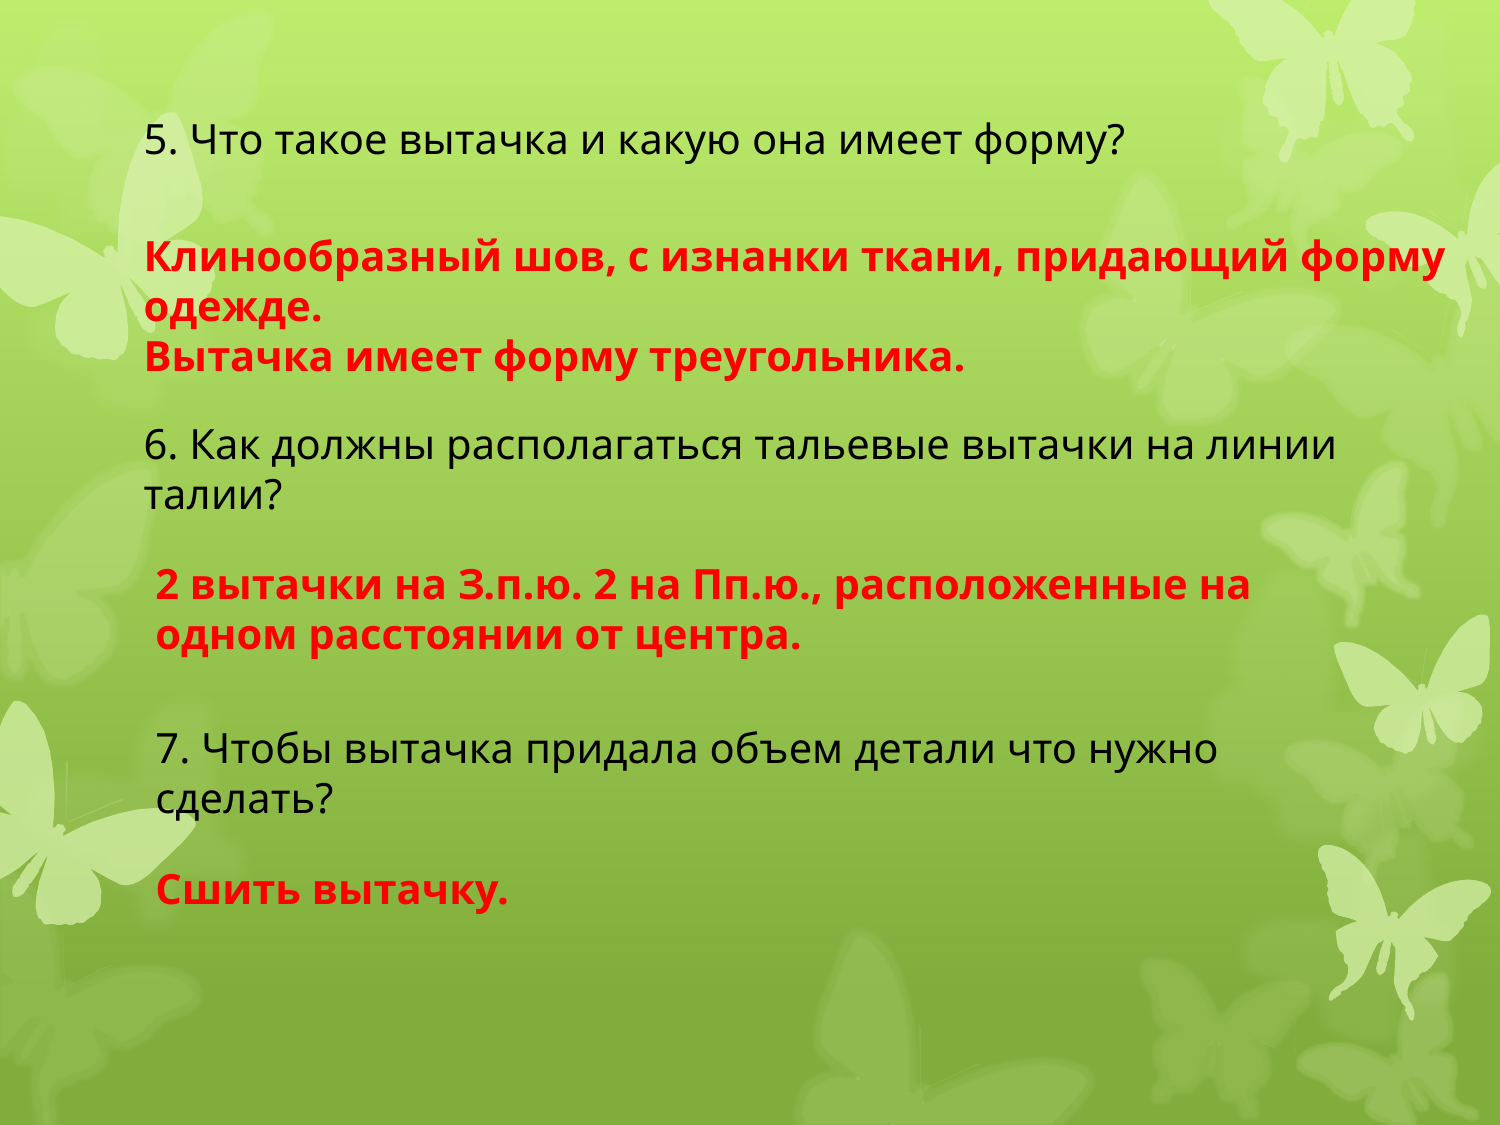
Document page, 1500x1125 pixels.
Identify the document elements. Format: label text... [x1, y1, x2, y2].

text_box Сшить вытачку. [140, 855, 1299, 921]
text_box 6. Как должны располагаться тальевые вытачки на линии талии? [128, 410, 1370, 525]
text_box 7. Чтобы вытачка придала объем детали что нужно сделать? [140, 714, 1299, 830]
text_box 2 вытачки на З.п.ю. 2 на Пп.ю., расположенные на одном расстоянии от центра. [140, 550, 1418, 666]
text_box 5. Что такое вытачка и какую она имеет форму? [128, 105, 1372, 171]
text_box Клинообразный шов, с изнанки ткани, придающий форму одежде. Вытачка имеет форму треугольника. [128, 222, 1500, 388]
